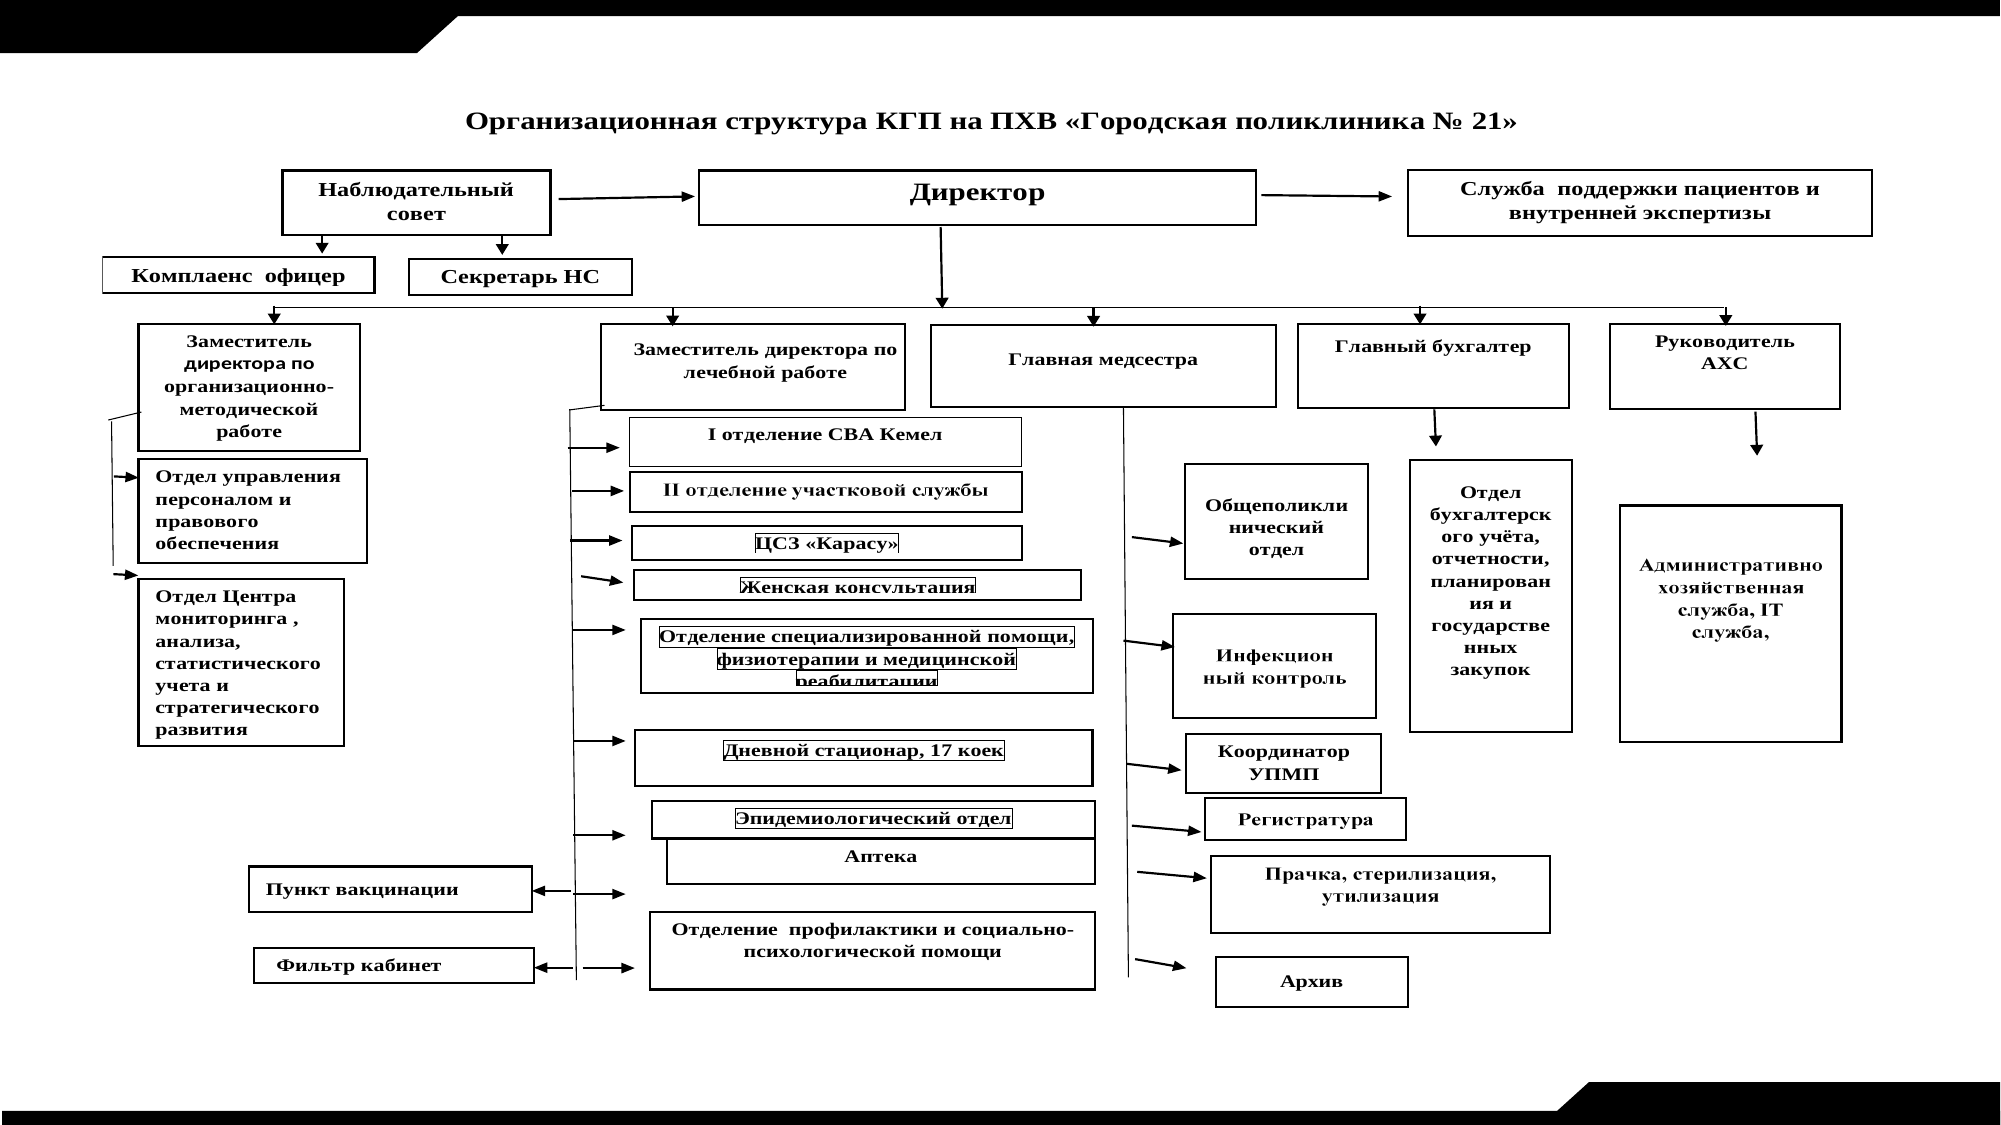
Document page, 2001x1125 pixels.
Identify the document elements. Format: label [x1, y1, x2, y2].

picture [101, 105, 1875, 1095]
